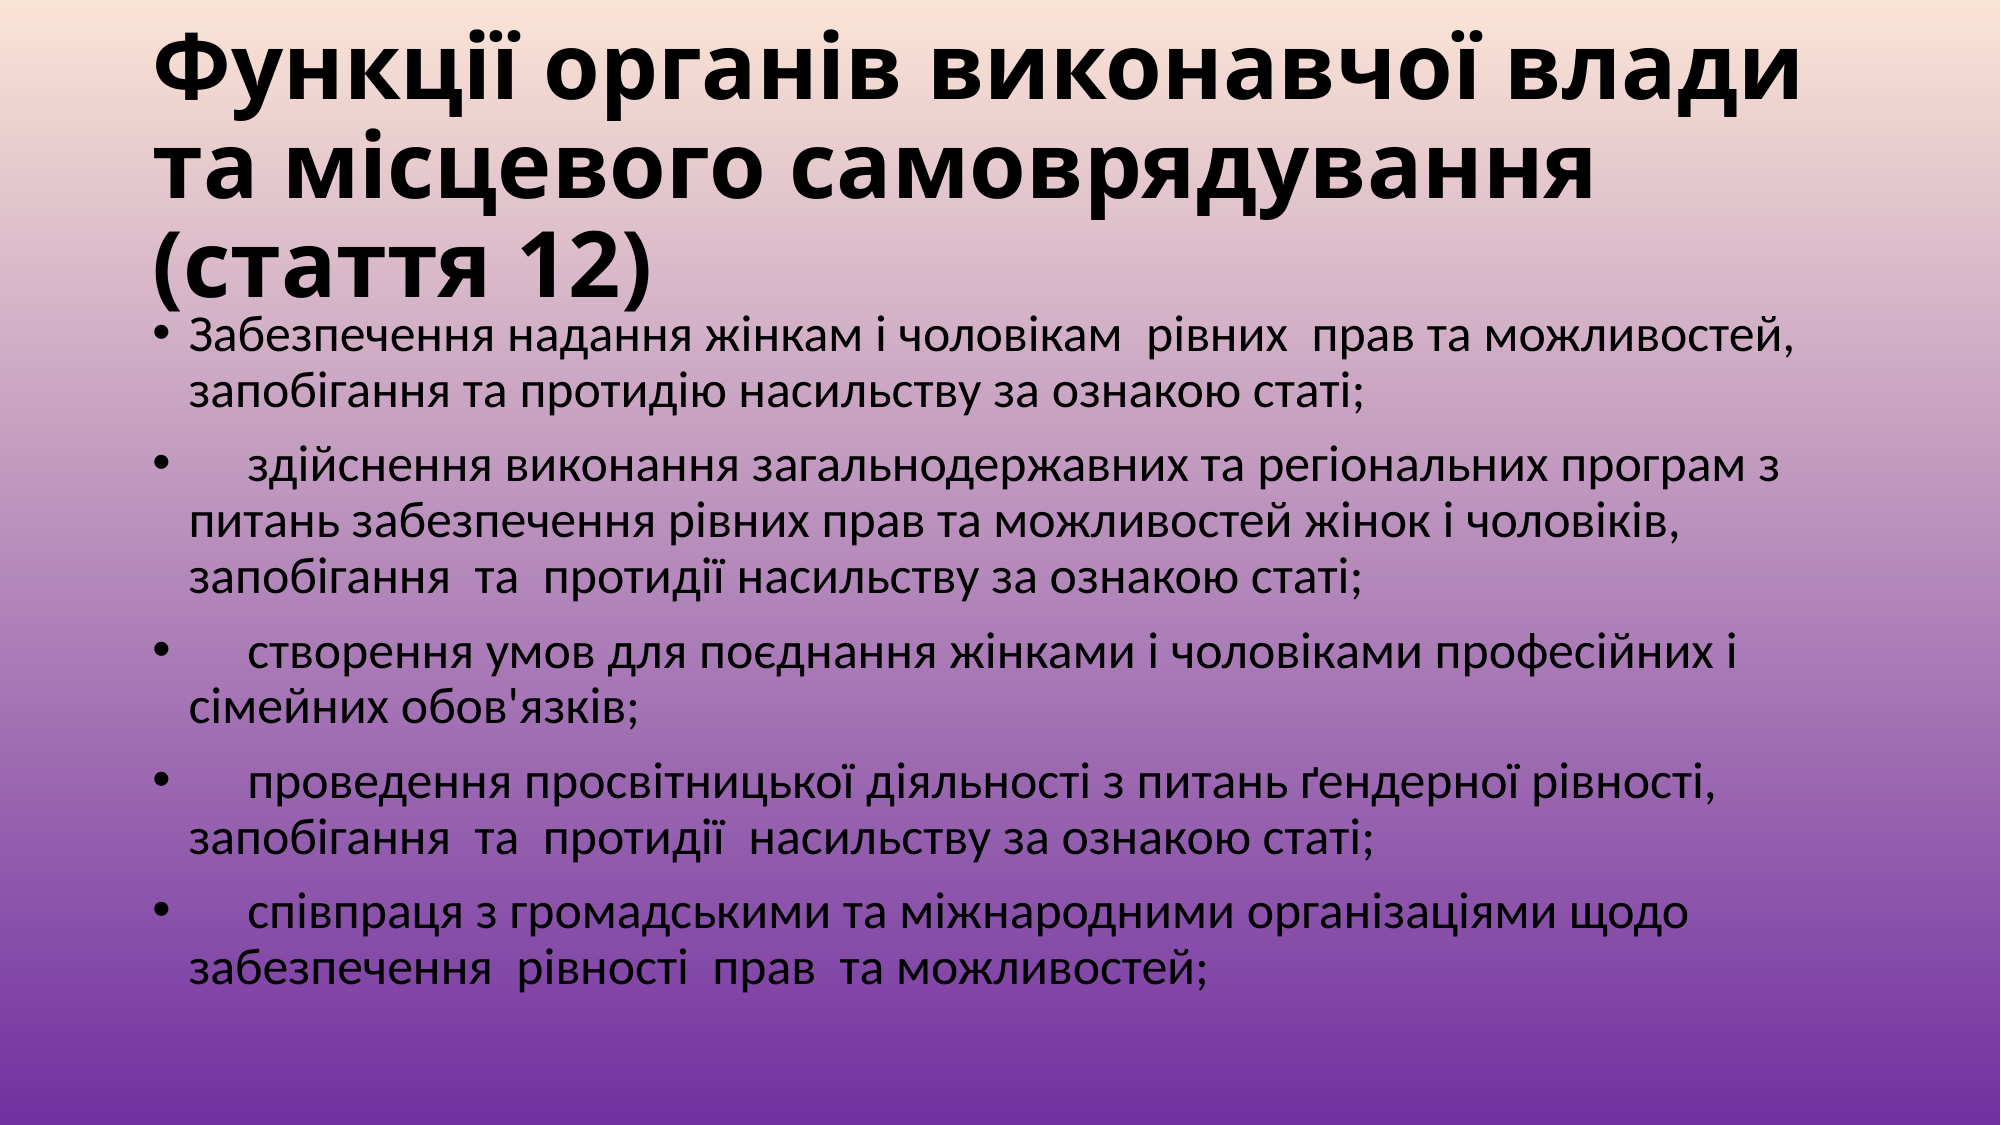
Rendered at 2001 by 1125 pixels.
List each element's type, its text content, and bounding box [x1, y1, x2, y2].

list Забезпечення надання жінкам і чоловікам рівних прав та можливостей, запобігання та протидію насильству за ознакою статі; здійснення виконання загальнодержавних та регіональних програм з питань забезпечення рівних прав та можливостей жінок і чоловіків, запобігання та протидії насильству за ознакою статі; створення умов для поєднання жінками і чоловіками професійних і сімейних обов'язків; проведення просвітницької діяльності з питань ґендерної рівності, запобігання та протидії насильству за ознакою статі; співпраця з громадськими та міжнародними організаціями щодо забезпечення рівності прав та можливостей; [137, 299, 1863, 1014]
title Функції органів виконавчої влади та місцевого самоврядування (стаття 12) [137, 59, 1863, 278]
